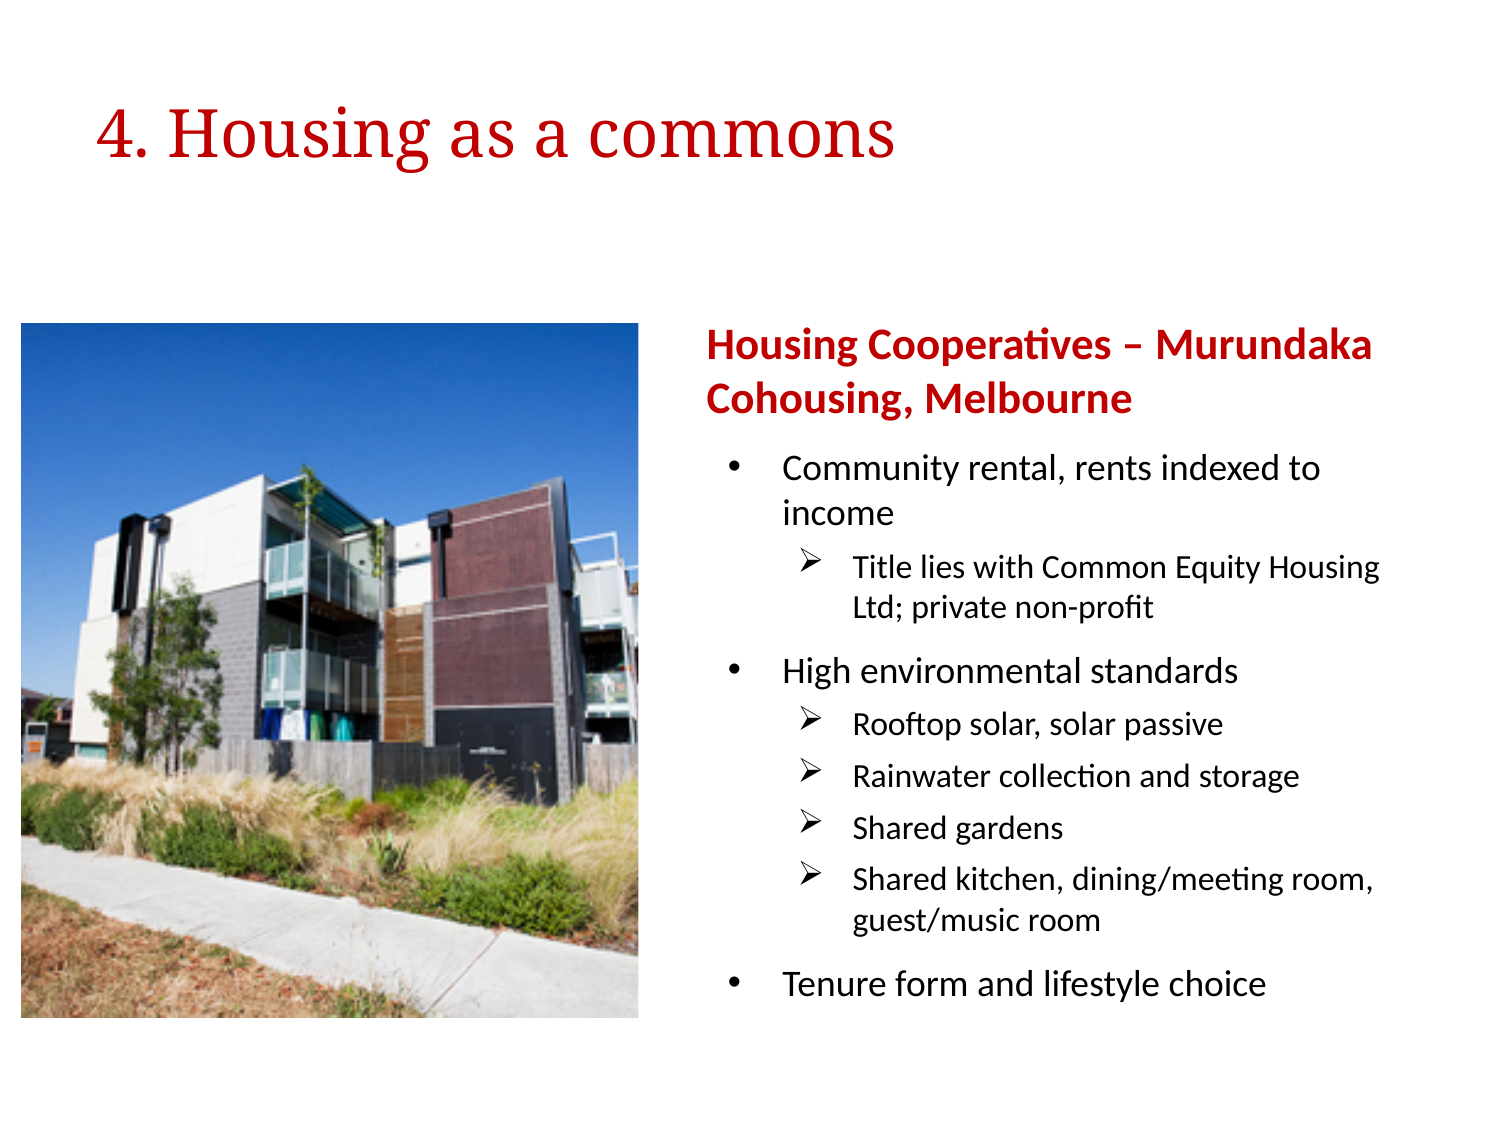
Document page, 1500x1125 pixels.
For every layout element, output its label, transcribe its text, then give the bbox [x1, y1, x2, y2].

title 4. Housing as a commons [81, 74, 1419, 187]
picture [20, 323, 639, 1018]
list Housing Cooperatives – Murundaka Cohousing, Melbourne Community rental, rents indexed to income Title lies with Common Equity Housing Ltd; private non-profit High environmental standards Rooftop solar, solar passive Rainwater collection and storage Shared gardens Shared kitchen, dining/meeting room, guest/music room Tenure form and lifestyle choice [691, 307, 1419, 1017]
